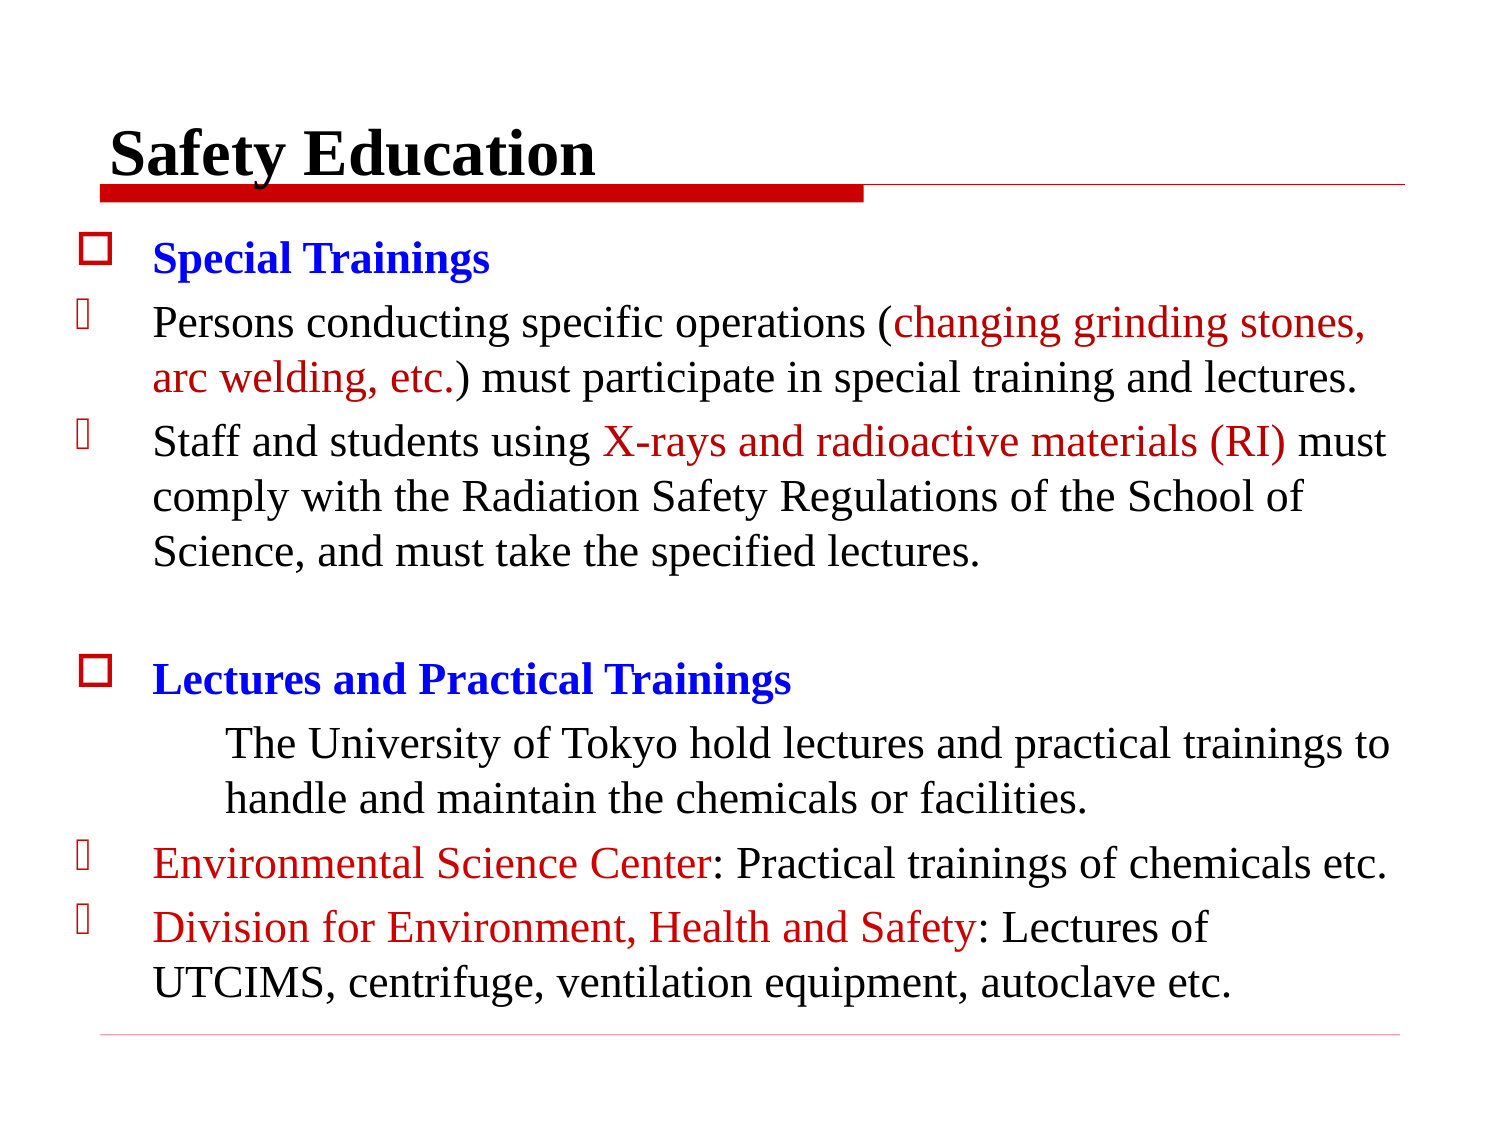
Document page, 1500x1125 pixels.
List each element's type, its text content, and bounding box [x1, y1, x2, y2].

title Safety Education [94, 73, 1407, 197]
list Special Trainings Persons conducting specific operations (changing grinding stones, arc welding, etc.) must participate in special training and lectures. Staff and students using X-rays and radioactive materials (RI) must comply with the Radiation Safety Regulations of the School of Science, and must take the specified lectures. Lectures and Practical Trainings The University of Tokyo hold lectures and practical trainings to handle and maintain the chemicals or facilities. Environmental Science Center: Practical trainings of chemicals etc. Division for Environment, Health and Safety: Lectures of UTCIMS, centrifuge, ventilation equipment, autoclave etc. [60, 220, 1408, 1012]
